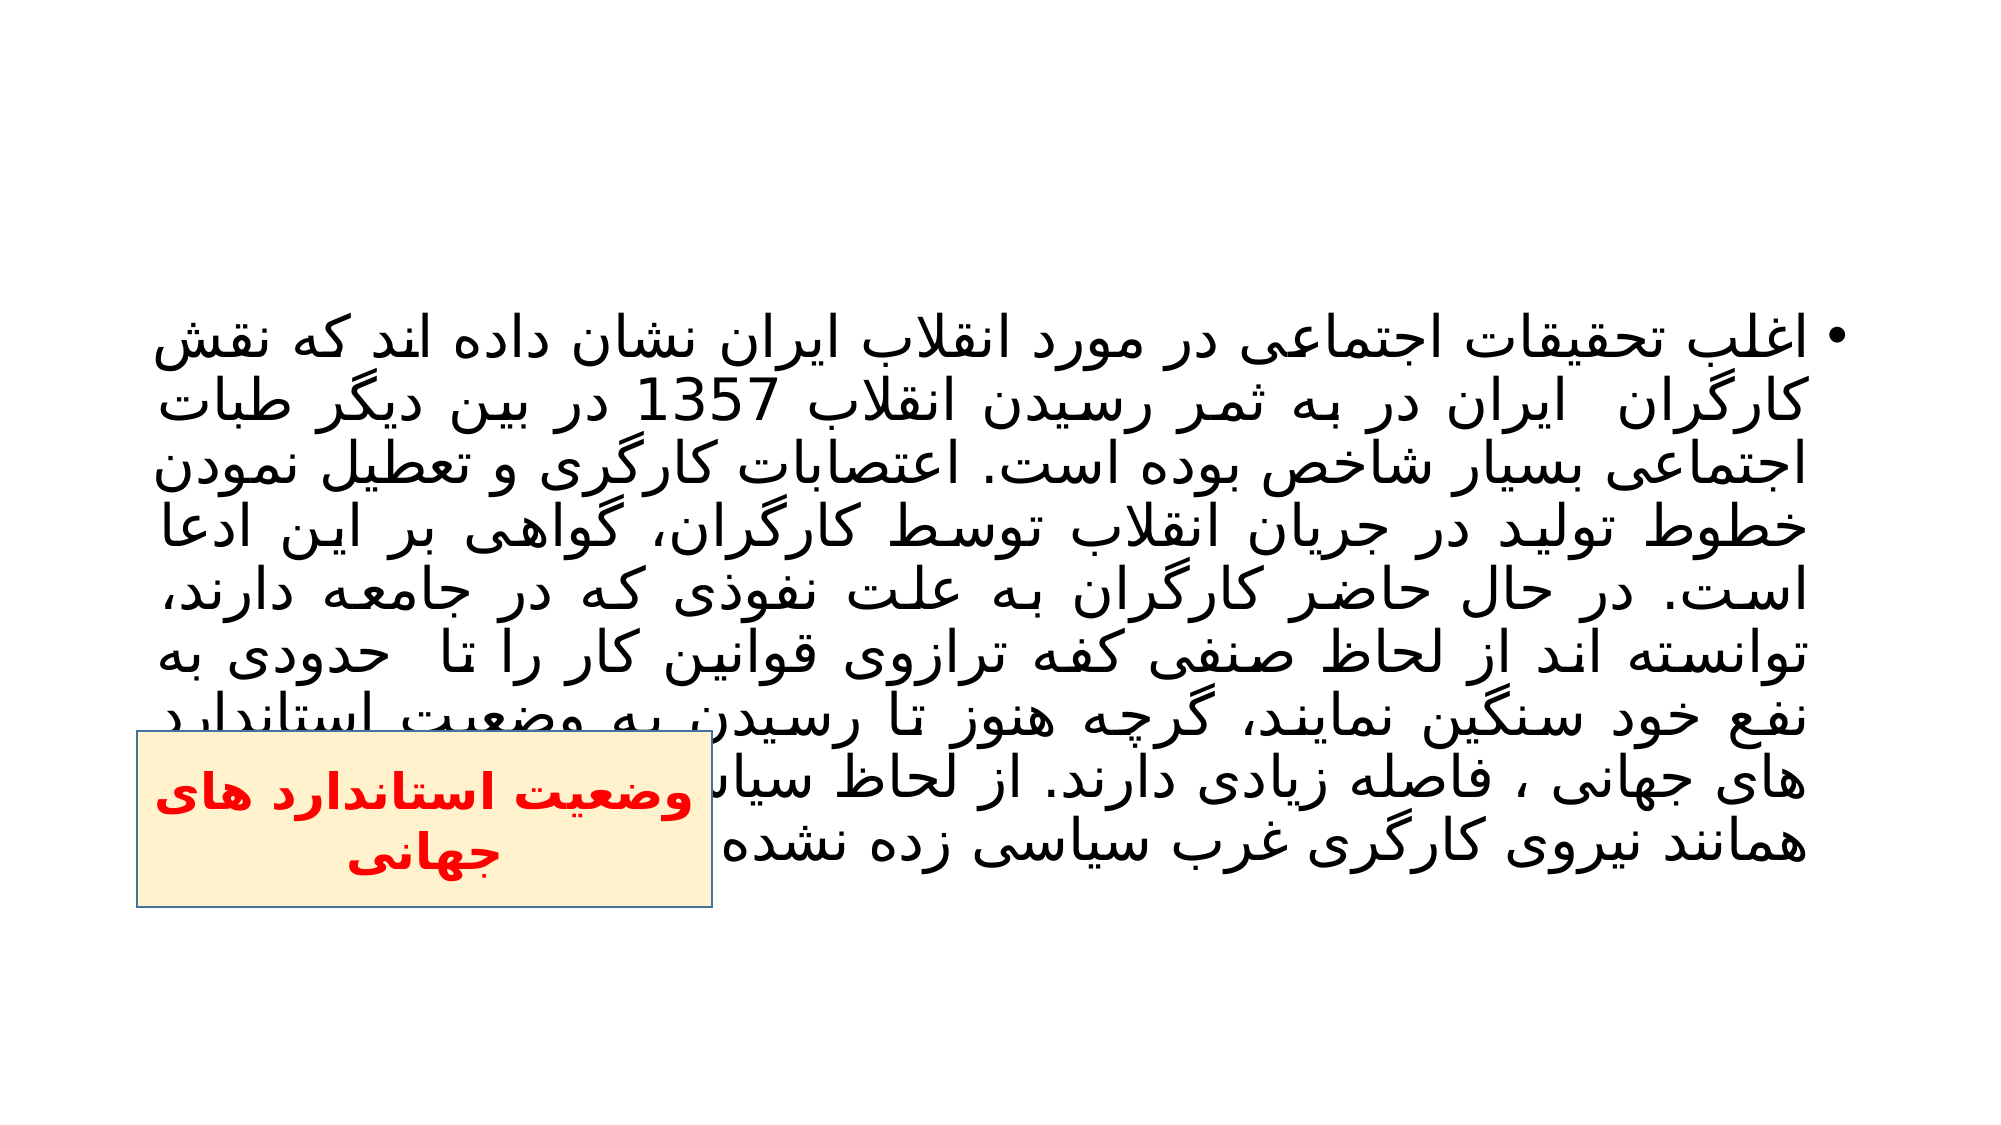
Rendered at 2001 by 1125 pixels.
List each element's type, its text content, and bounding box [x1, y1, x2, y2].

list اغلب تحقیقات اجتماعی در مورد انقلاب ایران نشان داده اند که نقش کارگران ایران در به ثمر رسیدن انقلاب 1357 در بین دیگر طبات اجتماعی بسیار شاخص بوده است. اعتصابات کارگری و تعطیل نمودن خطوط تولید در جریان انقلاب توسط کارگران، گواهی بر این ادعا است. در حال حاضر کارگران به علت نفوذی که در جامعه دارند، توانسته اند از لحاظ صنفی کفه ترازوی قوانین کار را تا حدودی به نفع خود سنگین نمایند، گرچه هنوز تا رسیدن به وضعیت استاندارد های جهانی ، فاصله زیادی دارند. از لحاظ سیاسی، هنوز کارگران یران همانند نیروی کارگری غرب سیاسی زده نشده اند. [137, 299, 1863, 1014]
text_box وضعیت استاندارد های جهانی [136, 730, 713, 908]
